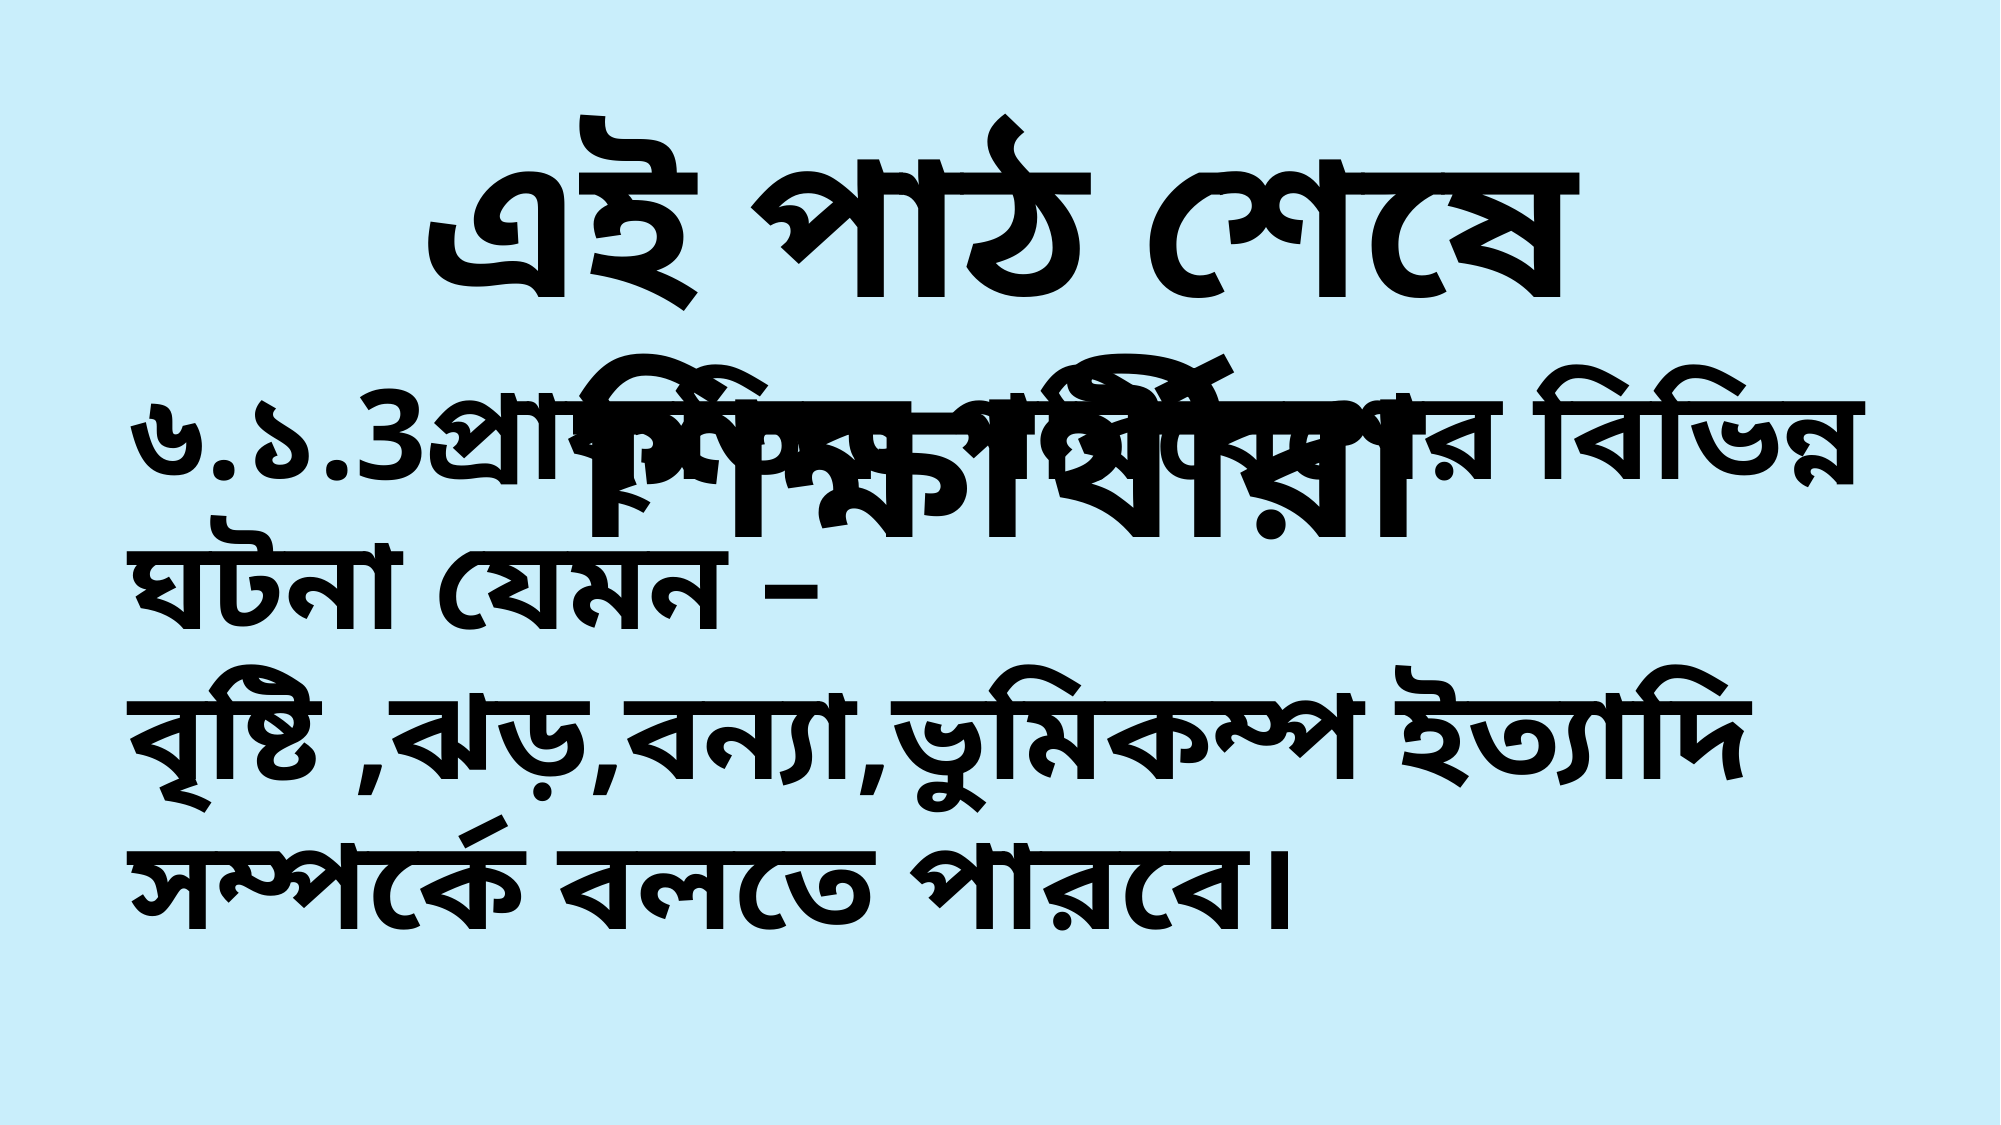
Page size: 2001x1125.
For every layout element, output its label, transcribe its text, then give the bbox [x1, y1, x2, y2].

text_box এই পাঠ শেষে শিক্ষার্থীরা [227, 89, 1773, 347]
text_box ৬.১.3প্রাকৃতিক পরিবেশের বিভিন্ন ঘটনা যেমন –বৃষ্টি ,ঝড়,বন্যা,ভুমিকম্প ইত্যাদি সম্পর্কে বলতে পারবে। [113, 347, 2000, 1083]
